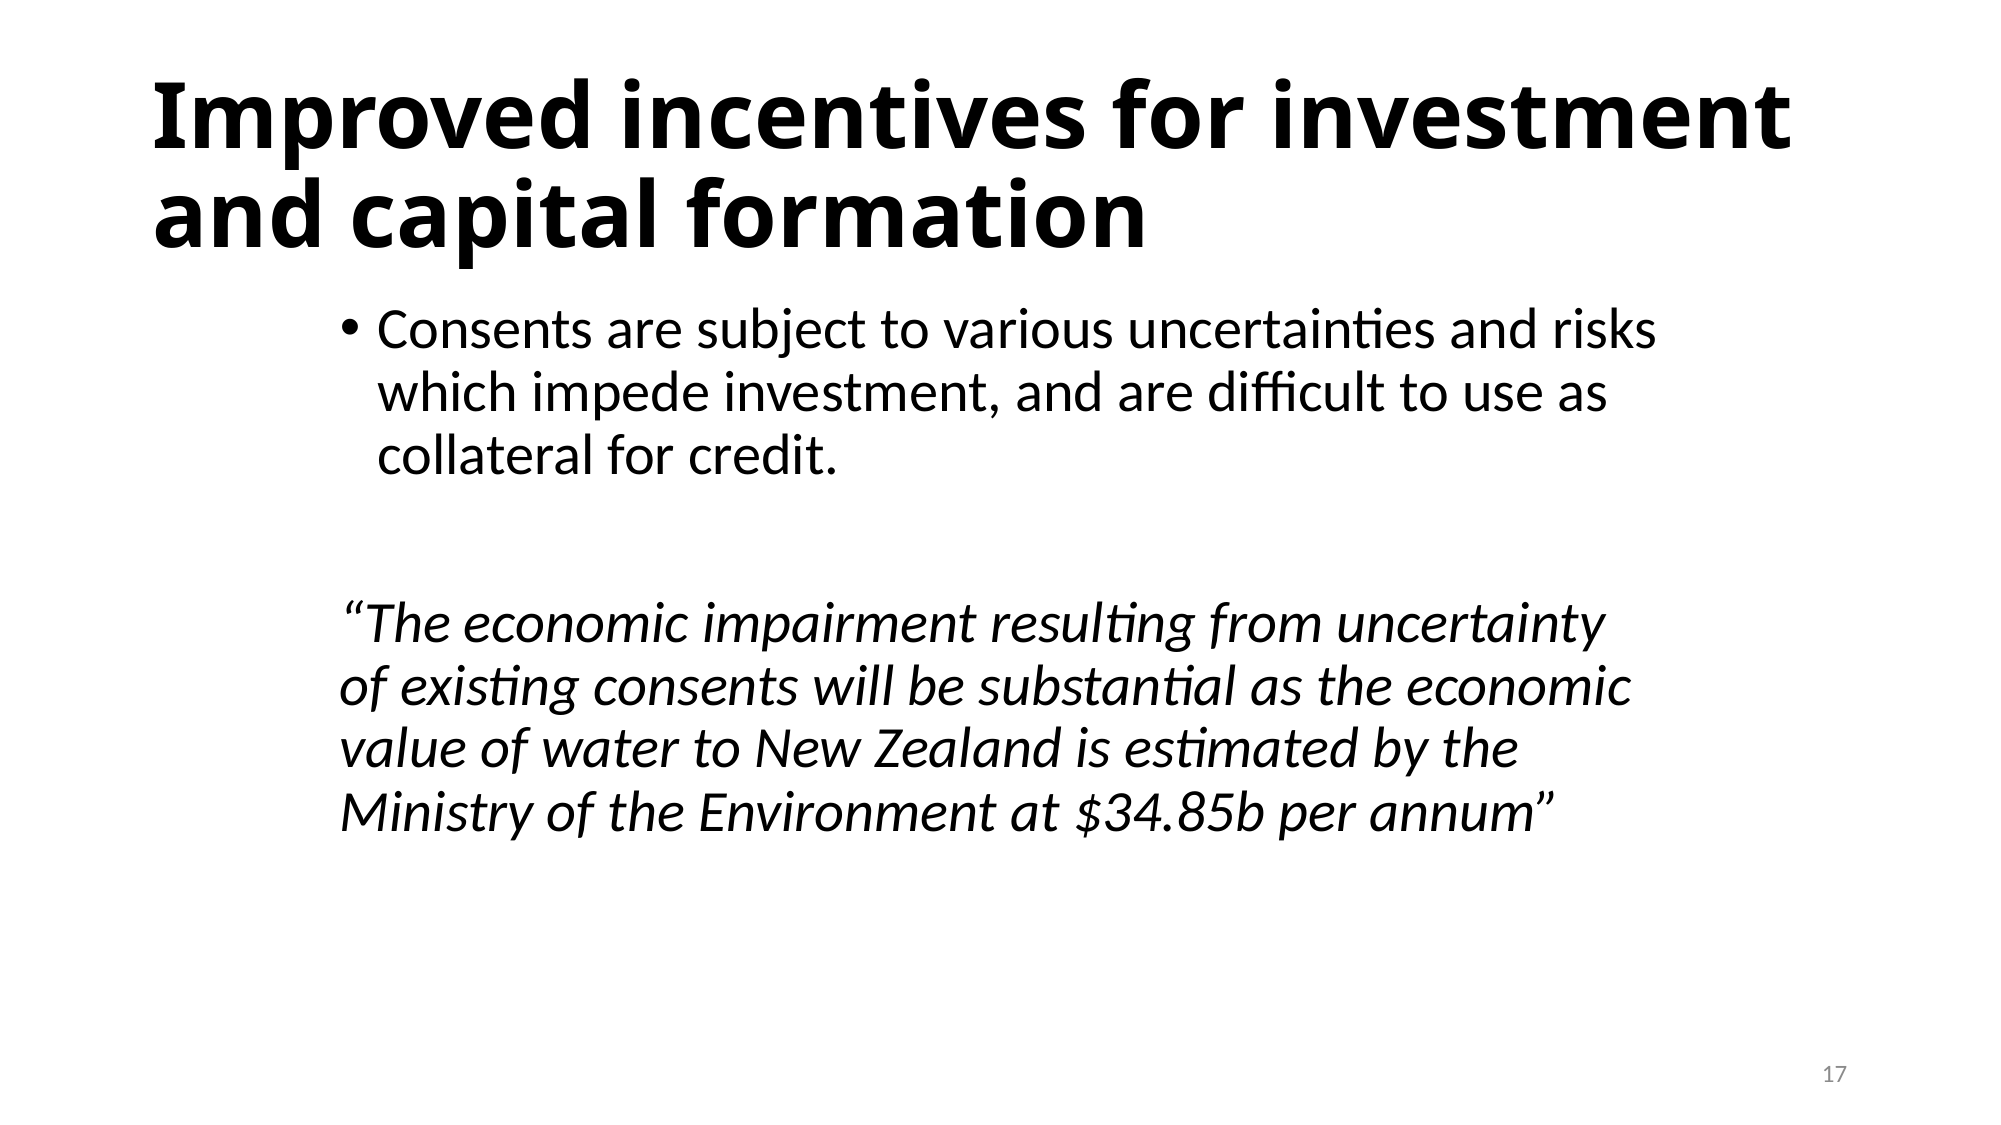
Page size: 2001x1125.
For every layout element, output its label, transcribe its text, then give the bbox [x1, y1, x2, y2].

title Improved incentives for investment and capital formation [137, 59, 1863, 278]
list Consents are subject to various uncertainties and risks which impede investment, and are difficult to use as collateral for credit. “The economic impairment resulting from uncertainty of existing consents will be substantial as the economic value of water to New Zealand is estimated by the Ministry of the Environment at $34.85b per annum” [324, 290, 1675, 1005]
slide_number 17 [1412, 1042, 1863, 1103]
